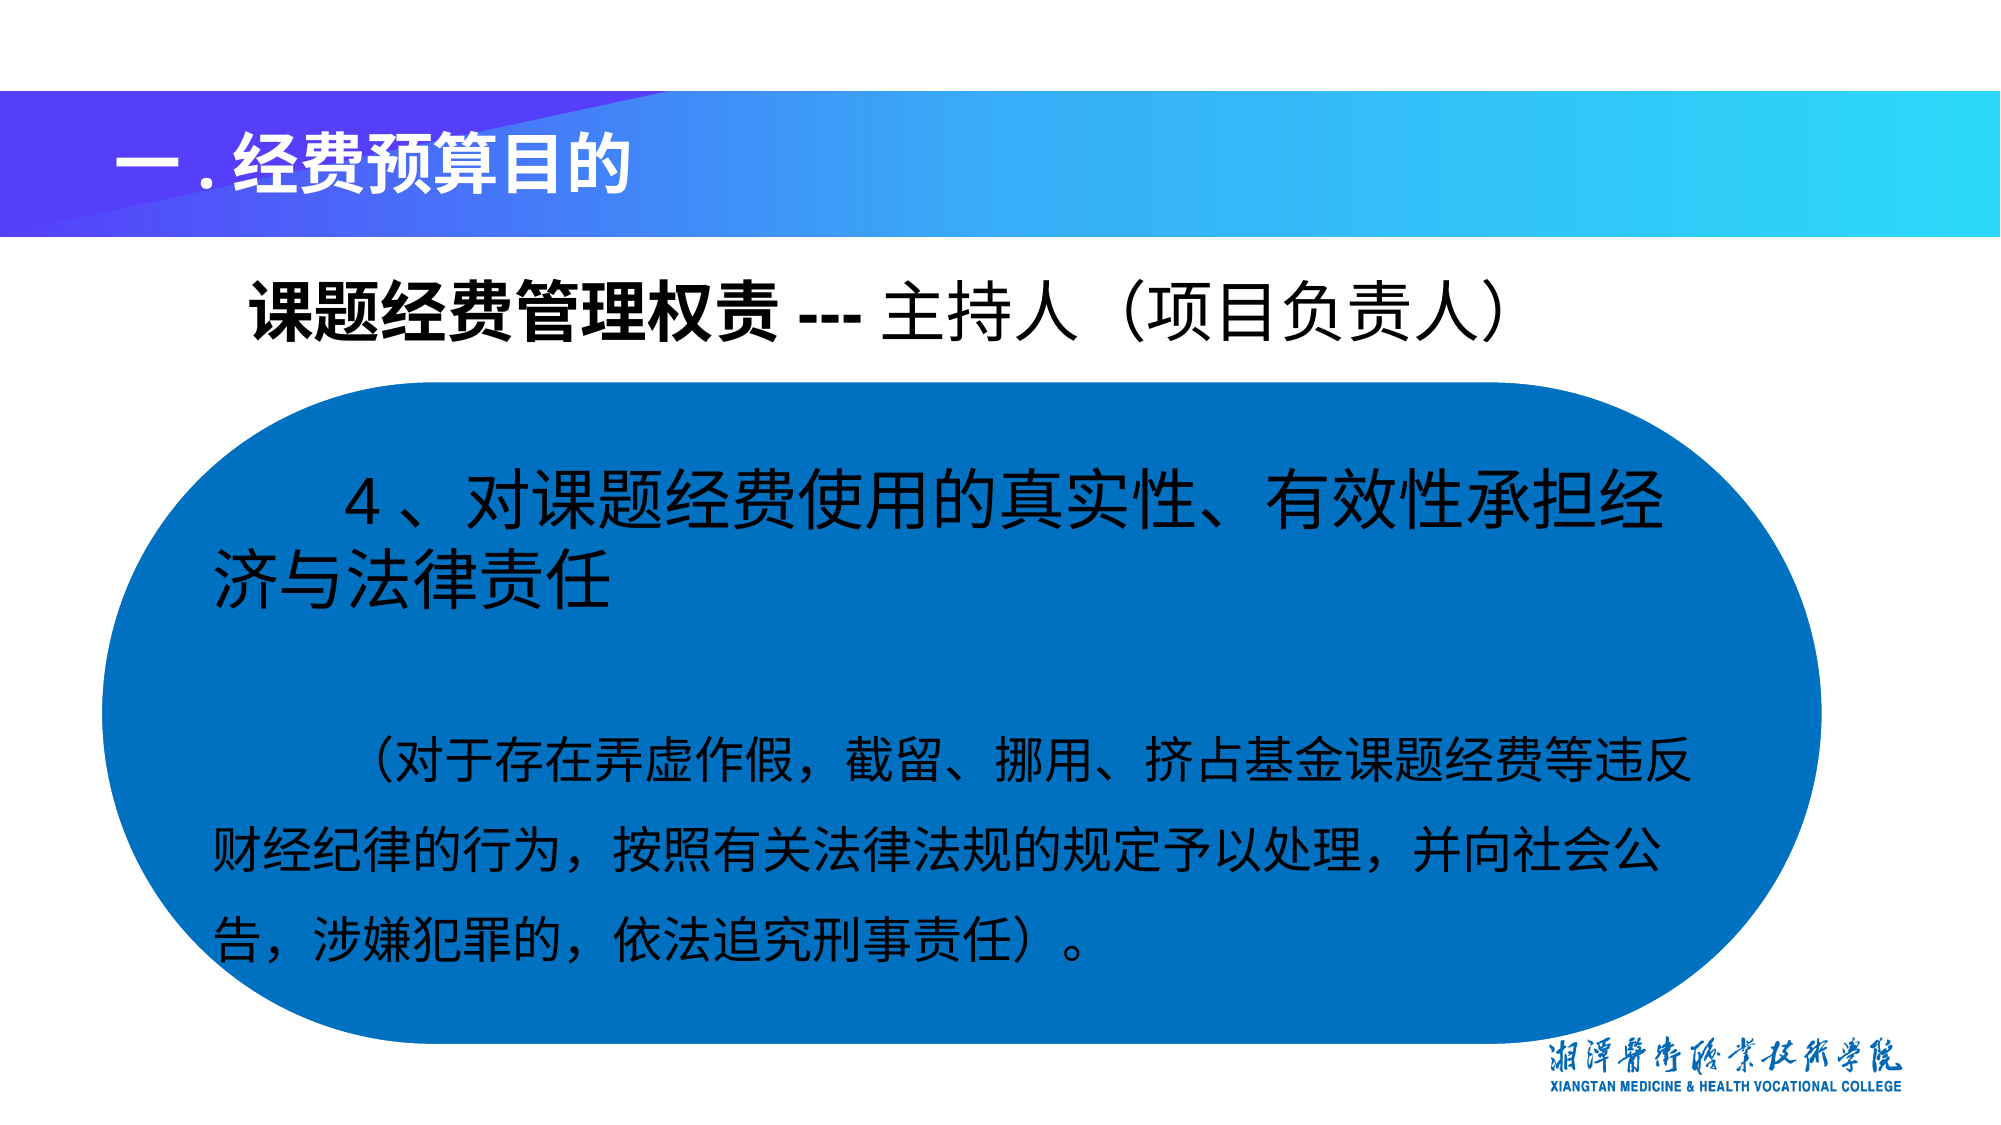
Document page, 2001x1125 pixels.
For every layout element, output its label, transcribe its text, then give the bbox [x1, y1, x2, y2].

picture [1544, 975, 1956, 1125]
list 课题经费管理权责---主持人（项目负责人） [99, 262, 1900, 1005]
picture [0, 91, 2000, 237]
text_box 4、对课题经费使用的真实性、有效性承担经济与法律责任 （对于存在弄虚作假，截留、挪用、挤占基金课题经费等违反财经纪律的行为，按照有关法律法规的规定予以处理，并向社会公告，涉嫌犯罪的，依法追究刑事责任）。 [99, 380, 1824, 1046]
